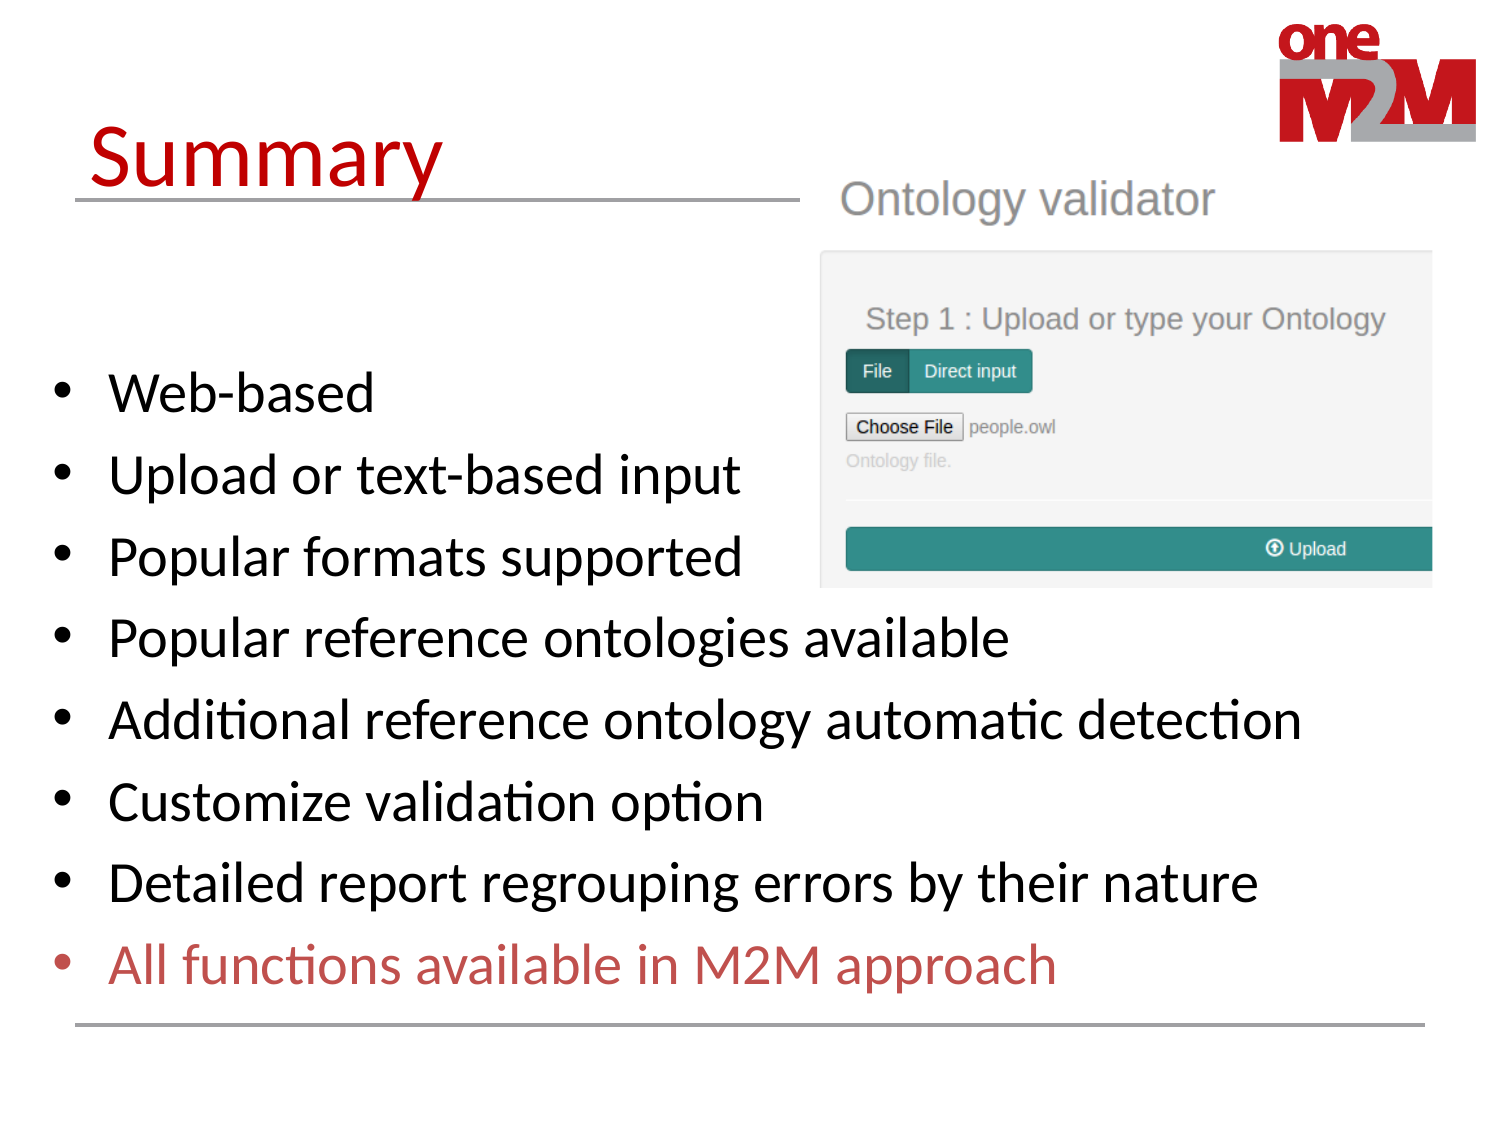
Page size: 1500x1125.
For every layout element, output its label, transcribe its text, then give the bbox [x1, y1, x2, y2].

list Web-based Upload or text-based input Popular formats supported Popular reference ontologies available Additional reference ontology automatic detection Customize validation option Detailed report regrouping errors by their nature All functions available in M2M approach [37, 347, 1388, 1090]
title Summary [75, 87, 1425, 275]
picture [799, 0, 1500, 588]
